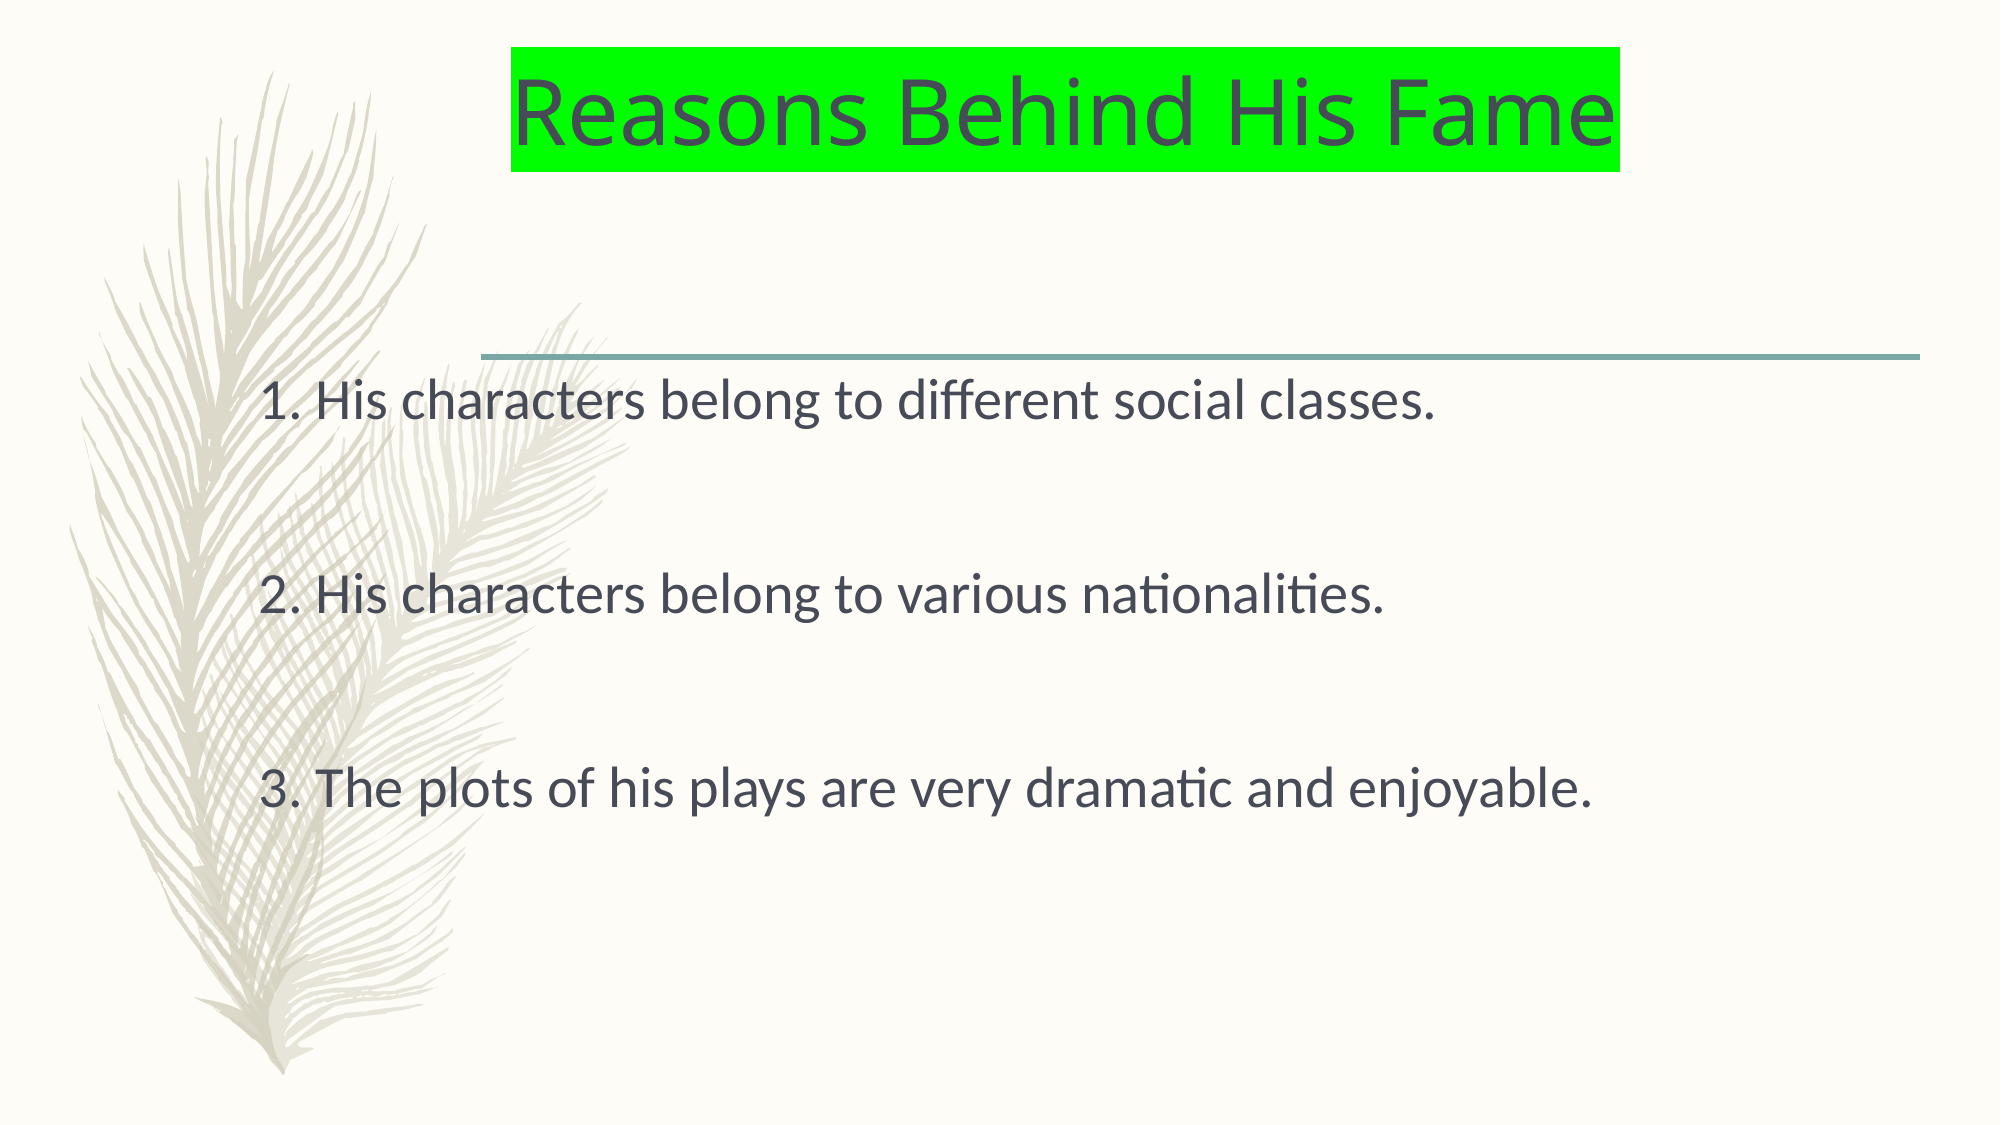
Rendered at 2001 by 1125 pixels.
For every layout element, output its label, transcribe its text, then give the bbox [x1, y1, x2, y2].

title Reasons Behind His Fame [243, 50, 1887, 296]
list 1. His characters belong to different social classes. 2. His characters belong to various nationalities. 3. The plots of his plays are very dramatic and enjoyable. [243, 346, 1887, 950]
